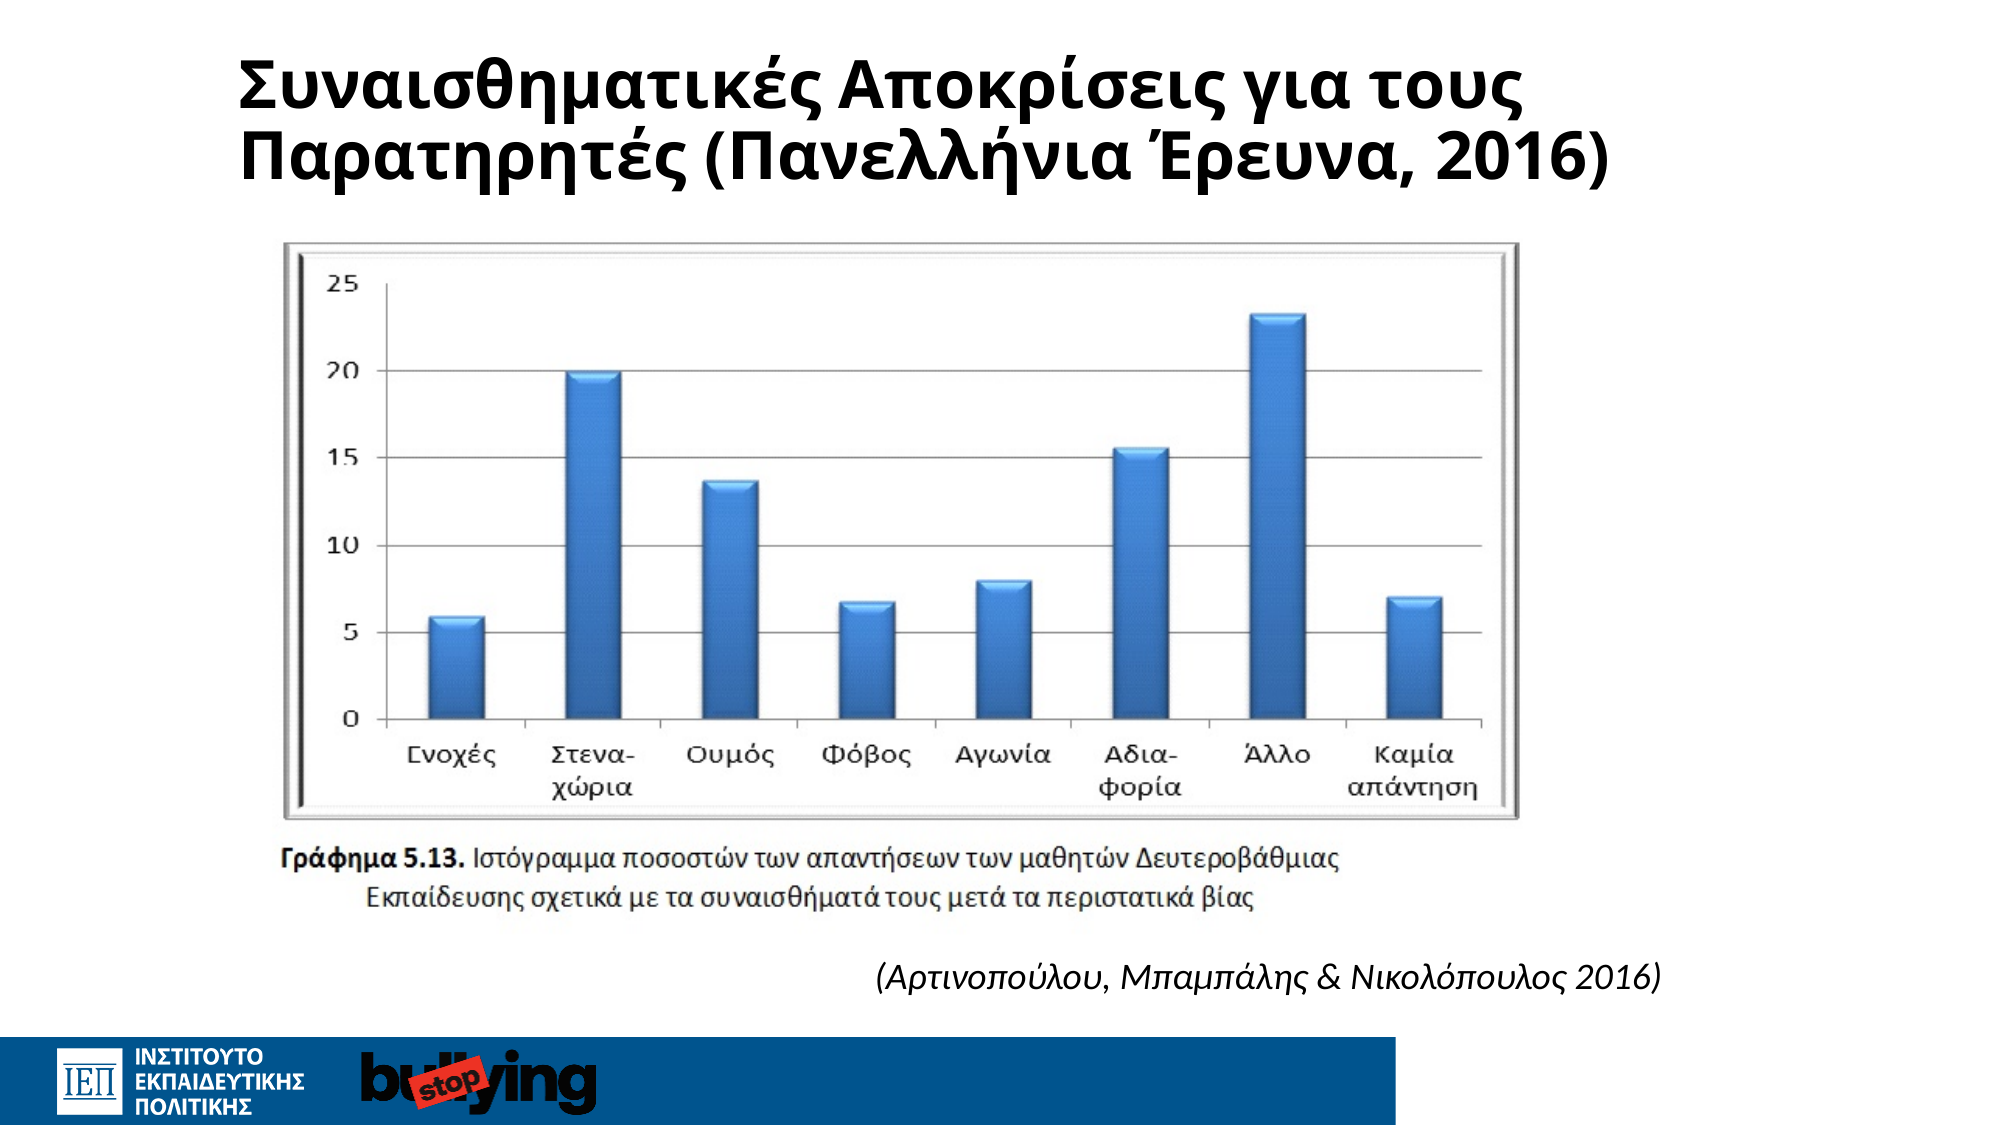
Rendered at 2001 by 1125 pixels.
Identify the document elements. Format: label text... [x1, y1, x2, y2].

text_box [0, 1037, 1396, 1125]
title Συναισθηματικές Αποκρίσεις για τους Παρατηρητές (Πανελλήνια Έρευνα, 2016) [223, 28, 1724, 217]
picture [361, 1049, 596, 1115]
text_box (Αρτινοπούλου, Μπαμπάλης & Νικολόπουλος 2016) [663, 944, 1678, 1005]
picture [223, 232, 1523, 979]
